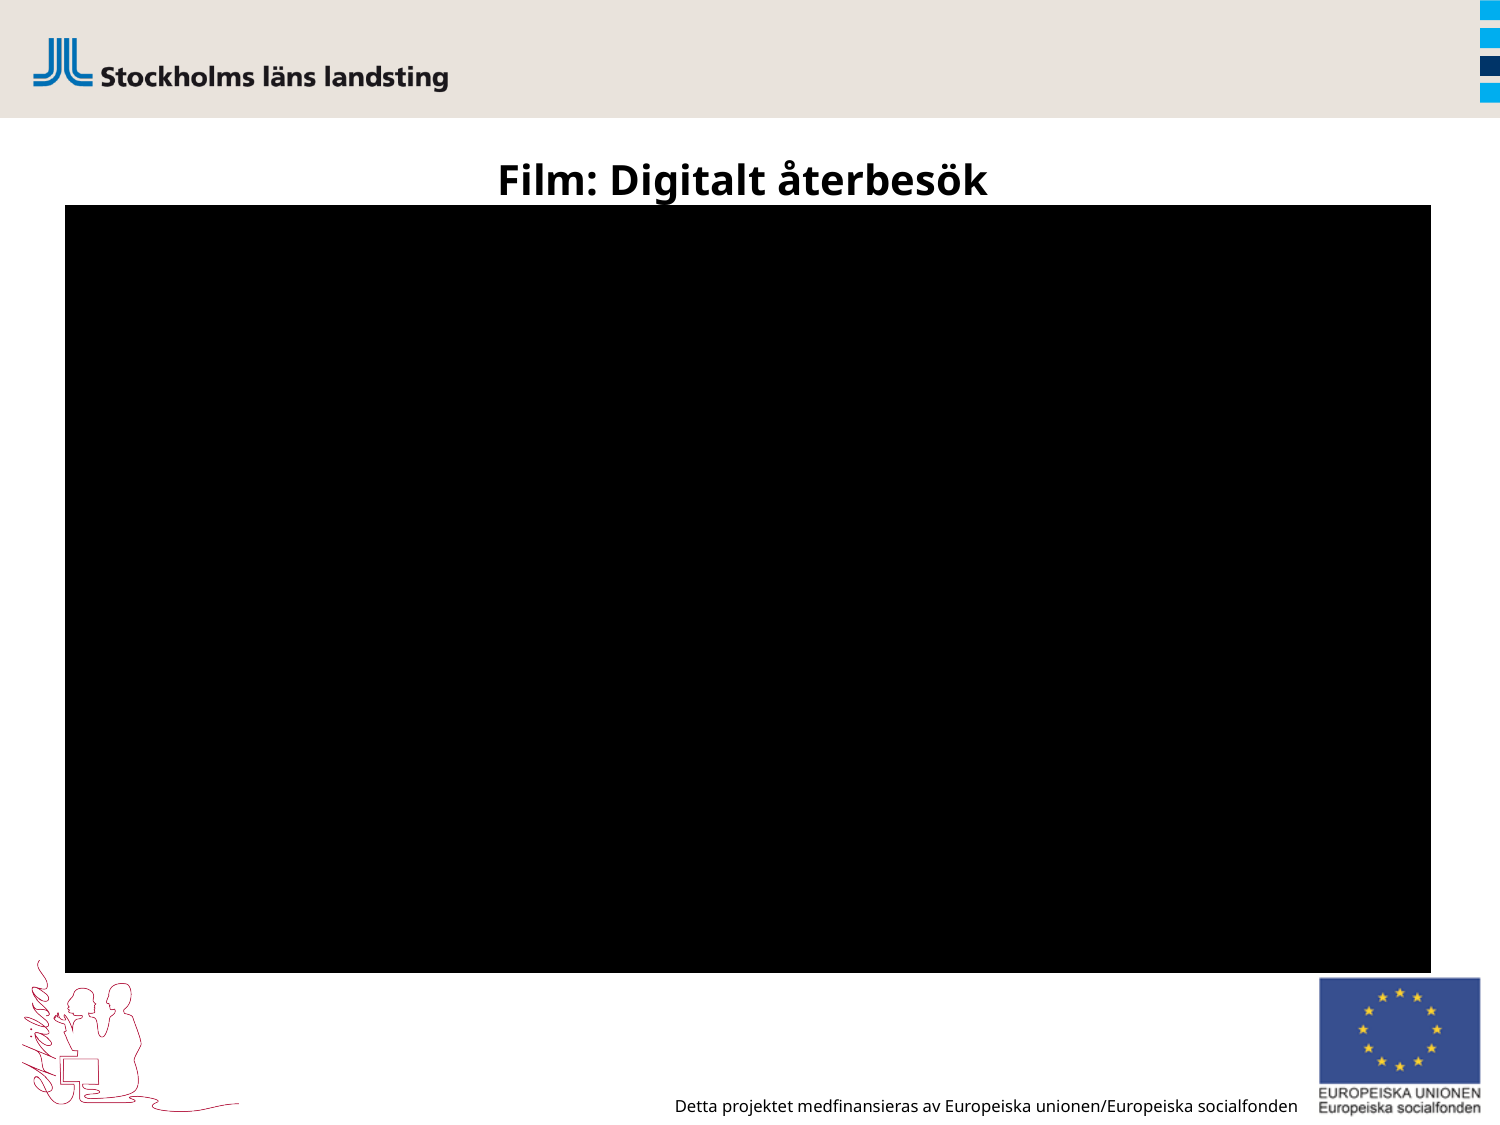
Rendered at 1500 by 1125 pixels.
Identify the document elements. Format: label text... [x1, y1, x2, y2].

picture [25, 31, 453, 98]
title Film: Digitalt återbesök [75, 109, 1422, 203]
picture [0, 960, 239, 1116]
picture [1314, 972, 1486, 1117]
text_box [64, 204, 1432, 974]
